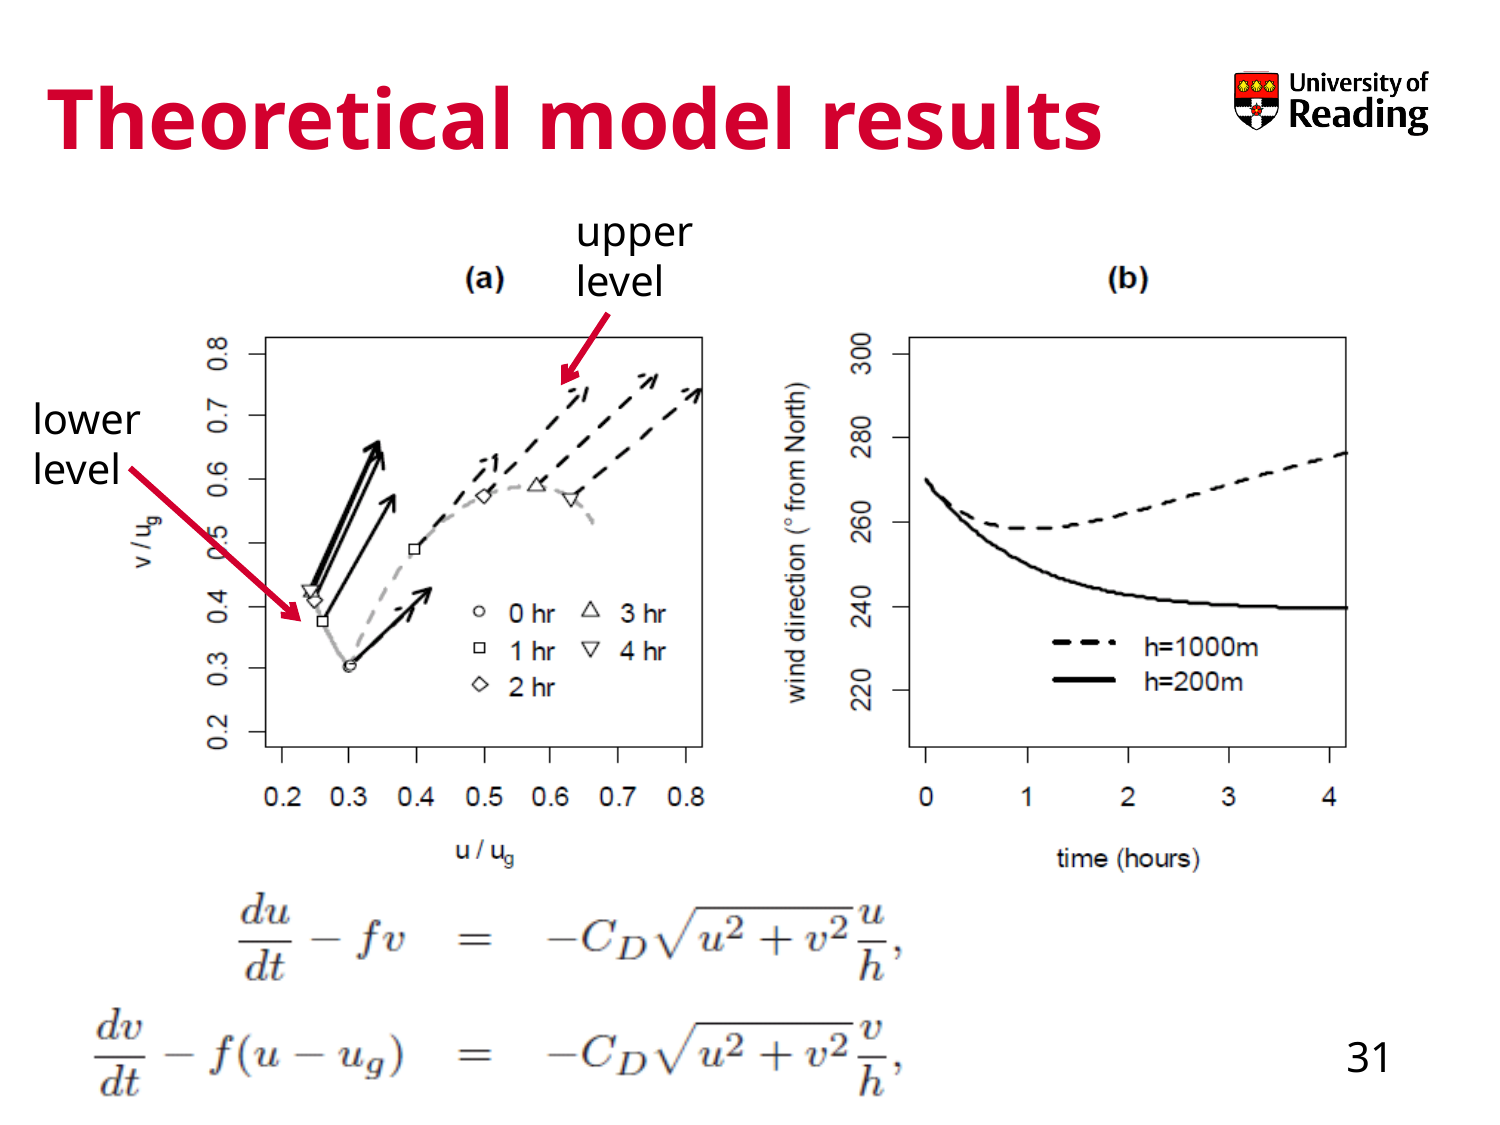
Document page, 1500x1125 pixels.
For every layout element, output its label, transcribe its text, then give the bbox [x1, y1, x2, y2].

picture [1400, 71, 1429, 136]
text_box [560, 313, 609, 386]
slide_number 31 [1331, 1023, 1443, 1065]
picture [45, 255, 1371, 1125]
text_box lower level [17, 385, 124, 501]
text_box upper level [560, 197, 786, 253]
title Theoretical model results [46, 30, 1400, 167]
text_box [129, 467, 302, 622]
